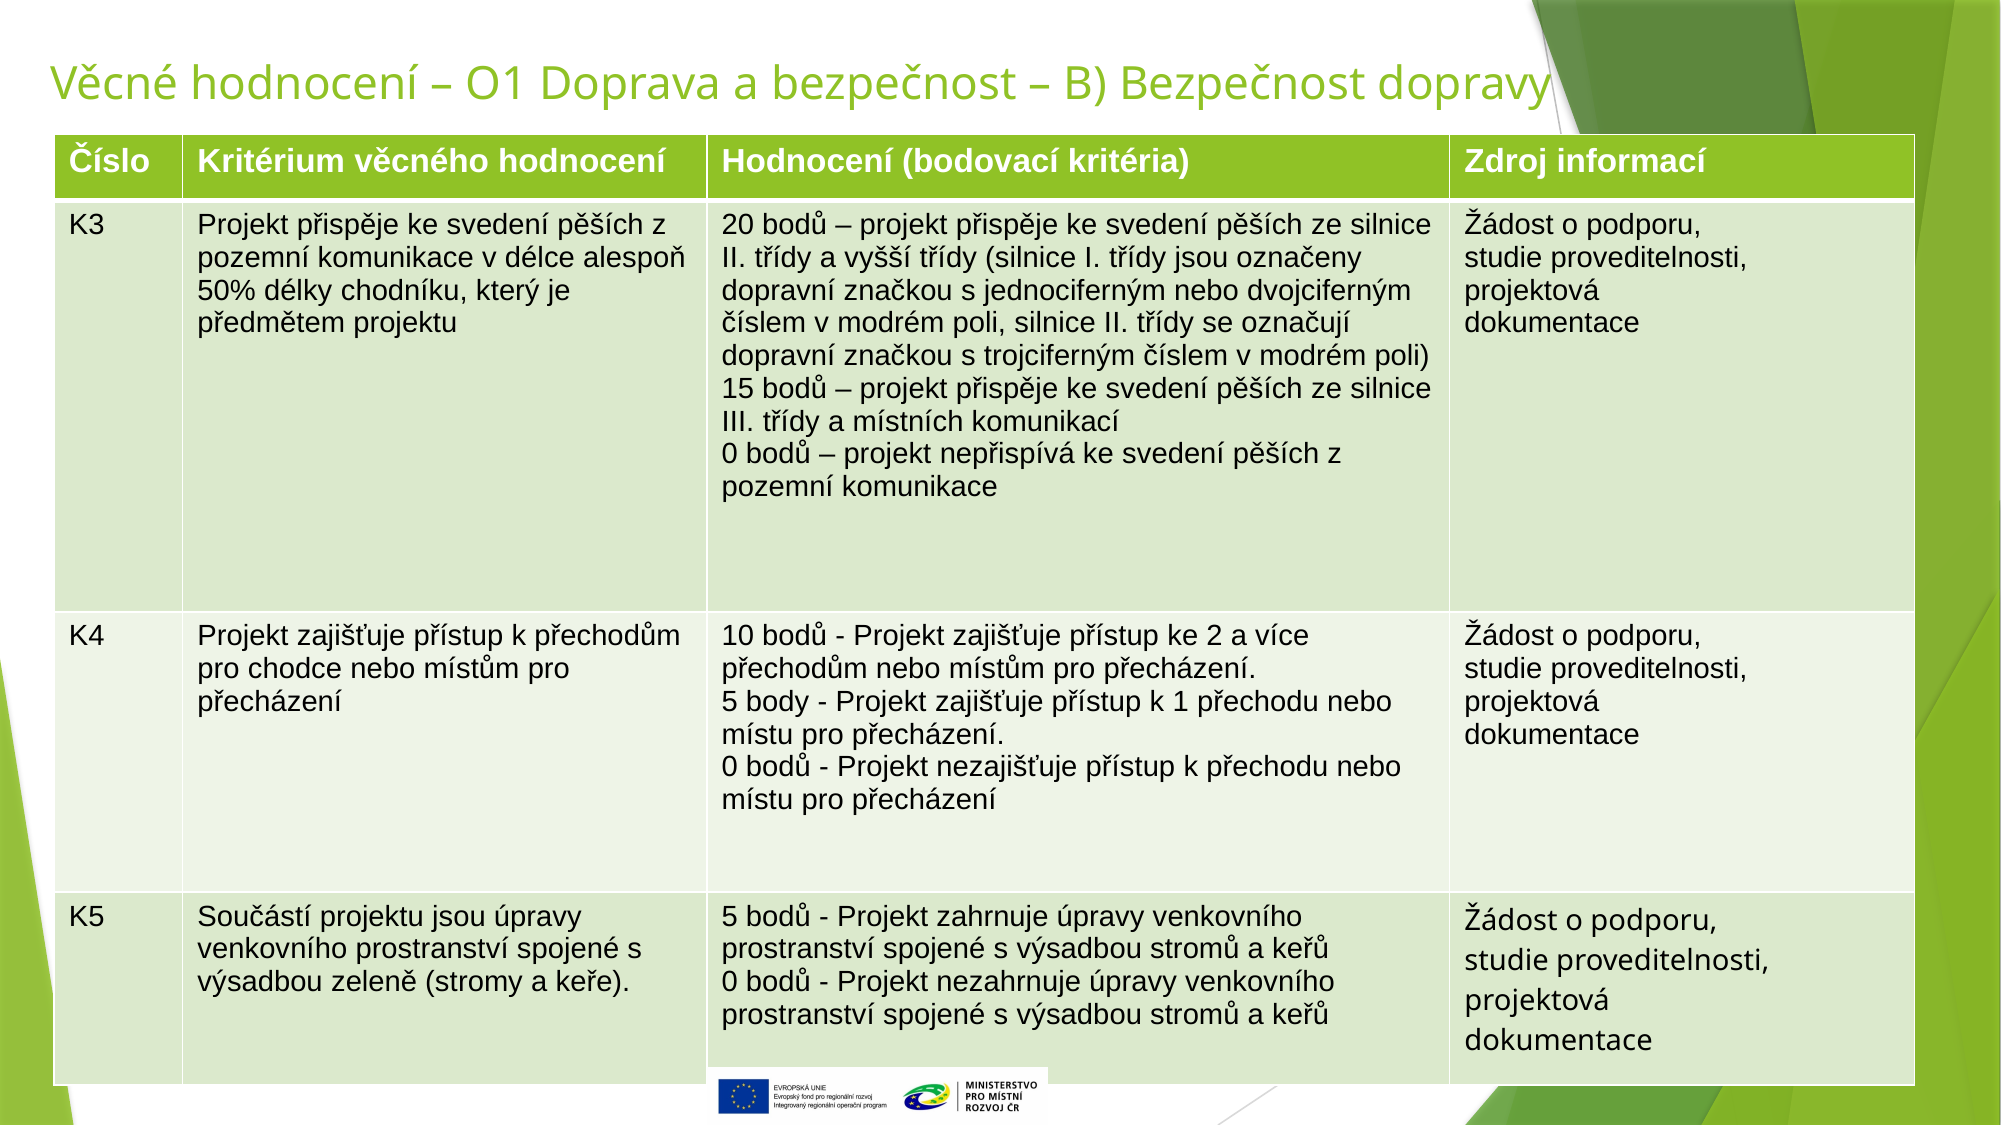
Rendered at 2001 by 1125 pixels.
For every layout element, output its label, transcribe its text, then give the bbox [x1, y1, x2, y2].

table_cell K3 [55, 203, 182, 611]
table_cell Součástí projektu jsou úpravy venkovního prostranství spojené s výsadbou zeleně (stromy a keře). [183, 893, 706, 1084]
table_cell 5 bodů - Projekt zahrnuje úpravy venkovního prostranství spojené s výsadbou stromů a keřů 0 bodů - Projekt nezahrnuje úpravy venkovního prostranství spojené s výsadbou stromů a keřů [708, 893, 1449, 1084]
table_cell 10 bodů - Projekt zajišťuje přístup ke 2 a více přechodům nebo místům pro přecházení. 5 body - Projekt zajišťuje přístup k 1 přechodu nebo místu pro přecházení. 0 bodů - Projekt nezajišťuje přístup k přechodu nebo místu pro přecházení [708, 613, 1449, 891]
table_cell K5 [55, 893, 182, 1084]
table_header Číslo [55, 135, 182, 198]
table_cell Žádost o podporu, studie proveditelnosti, projektová dokumentace [1450, 613, 1914, 891]
table_cell Žádost o podporu, studie proveditelnosti, projektová dokumentace [1450, 893, 1914, 1084]
table_header Hodnocení (bodovací kritéria) [708, 135, 1449, 198]
table_cell Projekt zajišťuje přístup k přechodům pro chodce nebo místům pro přecházení [183, 613, 706, 891]
table_cell Žádost o podporu, studie proveditelnosti, projektová dokumentace [1450, 203, 1914, 611]
table_cell 20 bodů – projekt přispěje ke svedení pěších ze silnice II. třídy a vyšší třídy (silnice I. třídy jsou označeny dopravní značkou s jednociferným nebo dvojciferným číslem v modrém poli, silnice II. třídy se označují dopravní značkou s trojciferným číslem v modrém poli) 15 bodů – projekt přispěje ke svedení pěších ze silnice III. třídy a místních komunikací 0 bodů – projekt nepřispívá ke svedení pěších z pozemní komunikace [708, 203, 1449, 611]
title Věcné hodnocení – O1 Doprava a bezpečnost – B) Bezpečnost dopravy [35, 46, 1573, 135]
table_cell Projekt přispěje ke svedení pěších z pozemní komunikace v délce alespoň 50% délky chodníku, který je předmětem projektu [183, 203, 706, 611]
picture [707, 1066, 1048, 1125]
table_header Zdroj informací [1450, 135, 1914, 198]
table_header Kritérium věcného hodnocení [183, 135, 706, 198]
table_cell K4 [55, 613, 182, 891]
